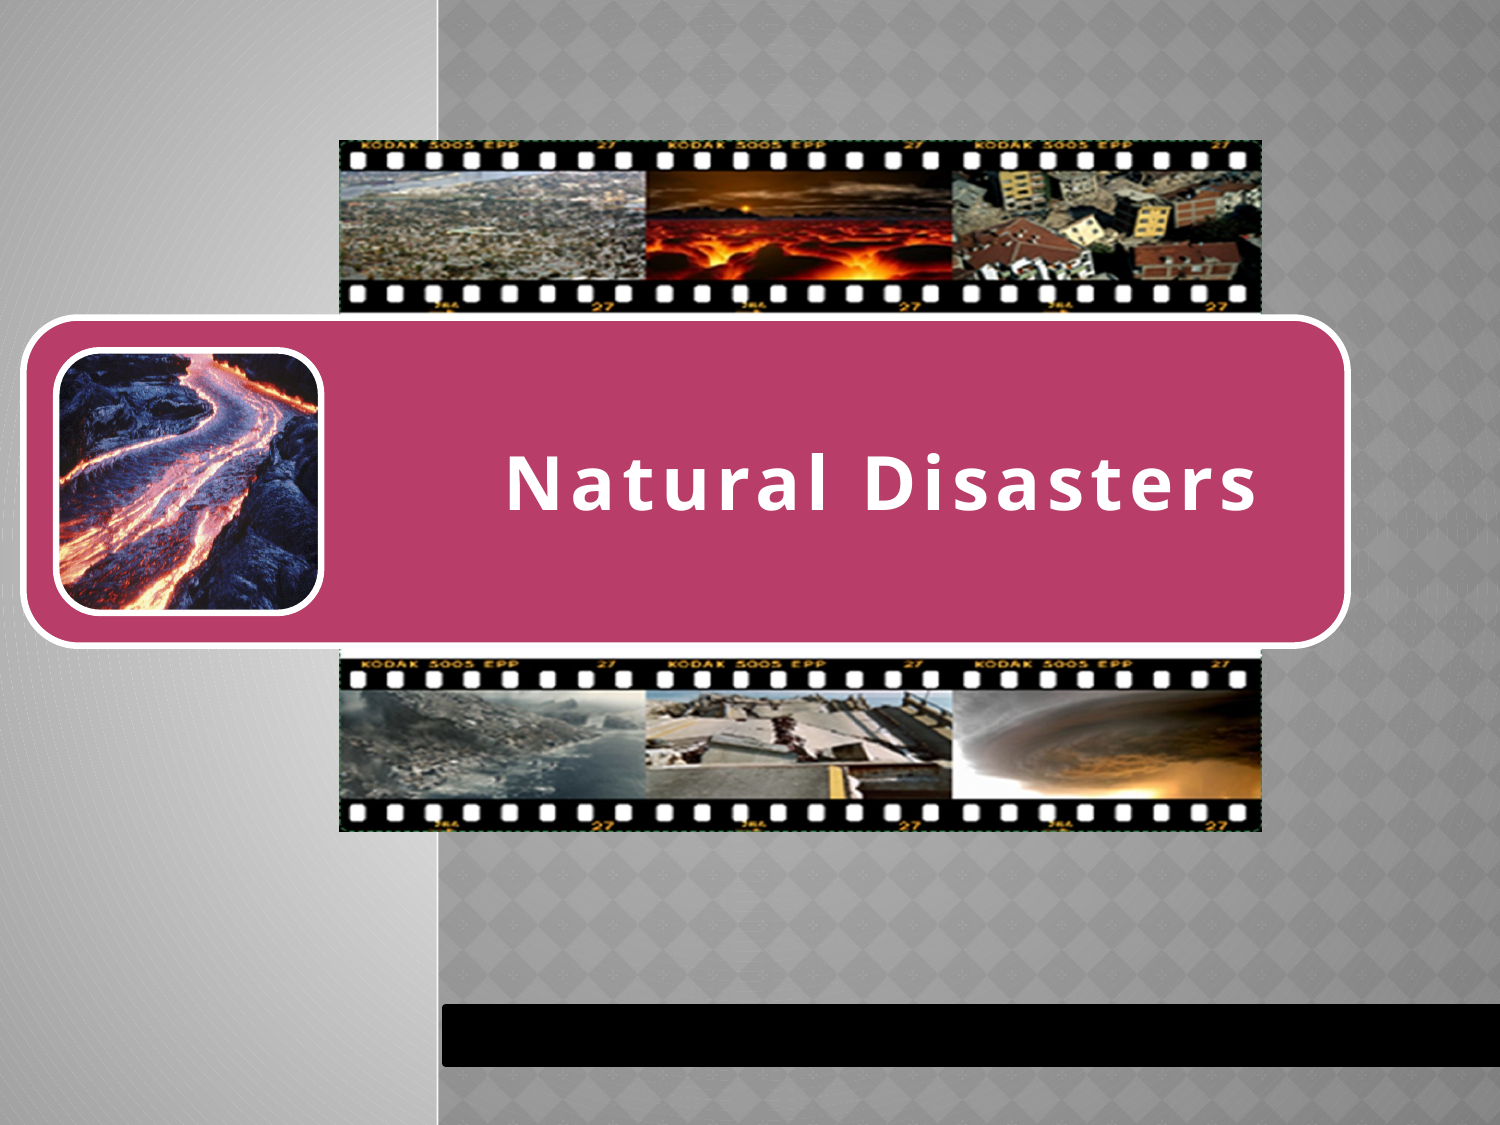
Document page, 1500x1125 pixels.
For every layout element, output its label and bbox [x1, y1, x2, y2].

text_box [442, 1004, 1500, 1067]
picture [339, 140, 1263, 316]
picture [339, 654, 1263, 833]
text_box [22, 317, 1349, 647]
